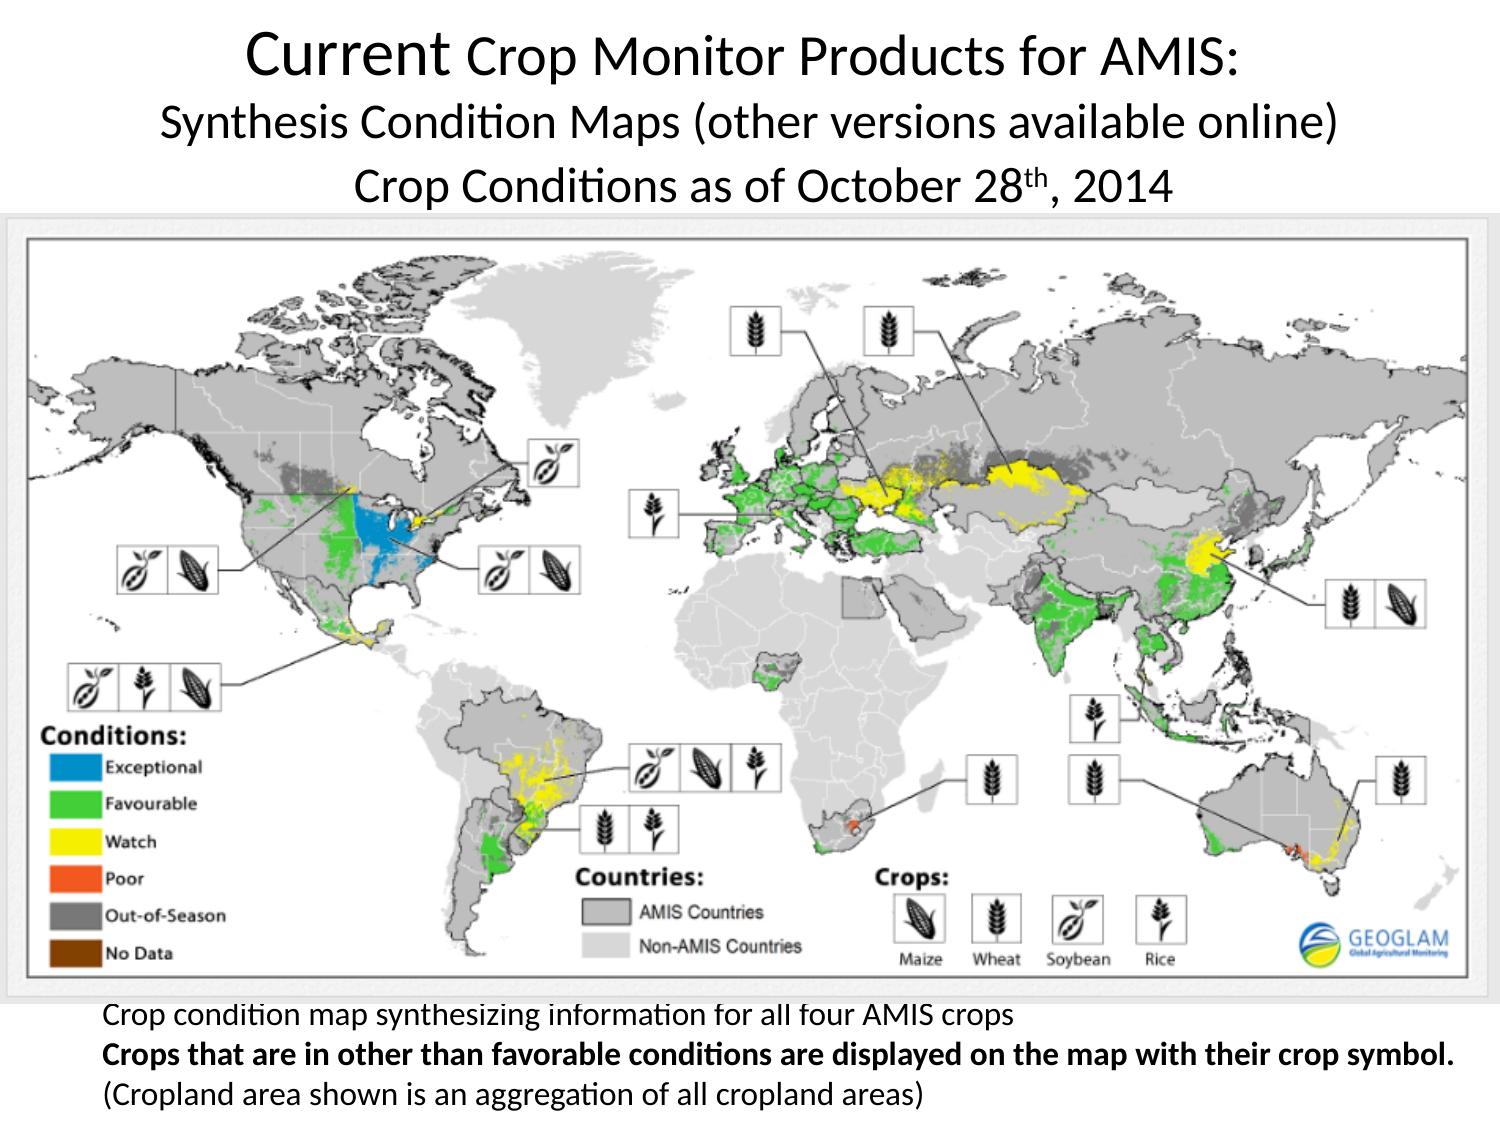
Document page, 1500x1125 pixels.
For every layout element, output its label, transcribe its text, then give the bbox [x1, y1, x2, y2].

picture [0, 213, 1500, 1005]
text_box Crop Conditions as of October 28th, 2014 [88, 119, 1439, 212]
title Current Crop Monitor Products for AMIS: Synthesis Condition Maps (other versions available online) [75, 19, 1425, 138]
text_box Crop condition map synthesizing information for all four AMIS crops Crops that are in other than favorable conditions are displayed on the map with their crop symbol. (Cropland area shown is an aggregation of all cropland areas) [87, 1013, 1500, 1120]
